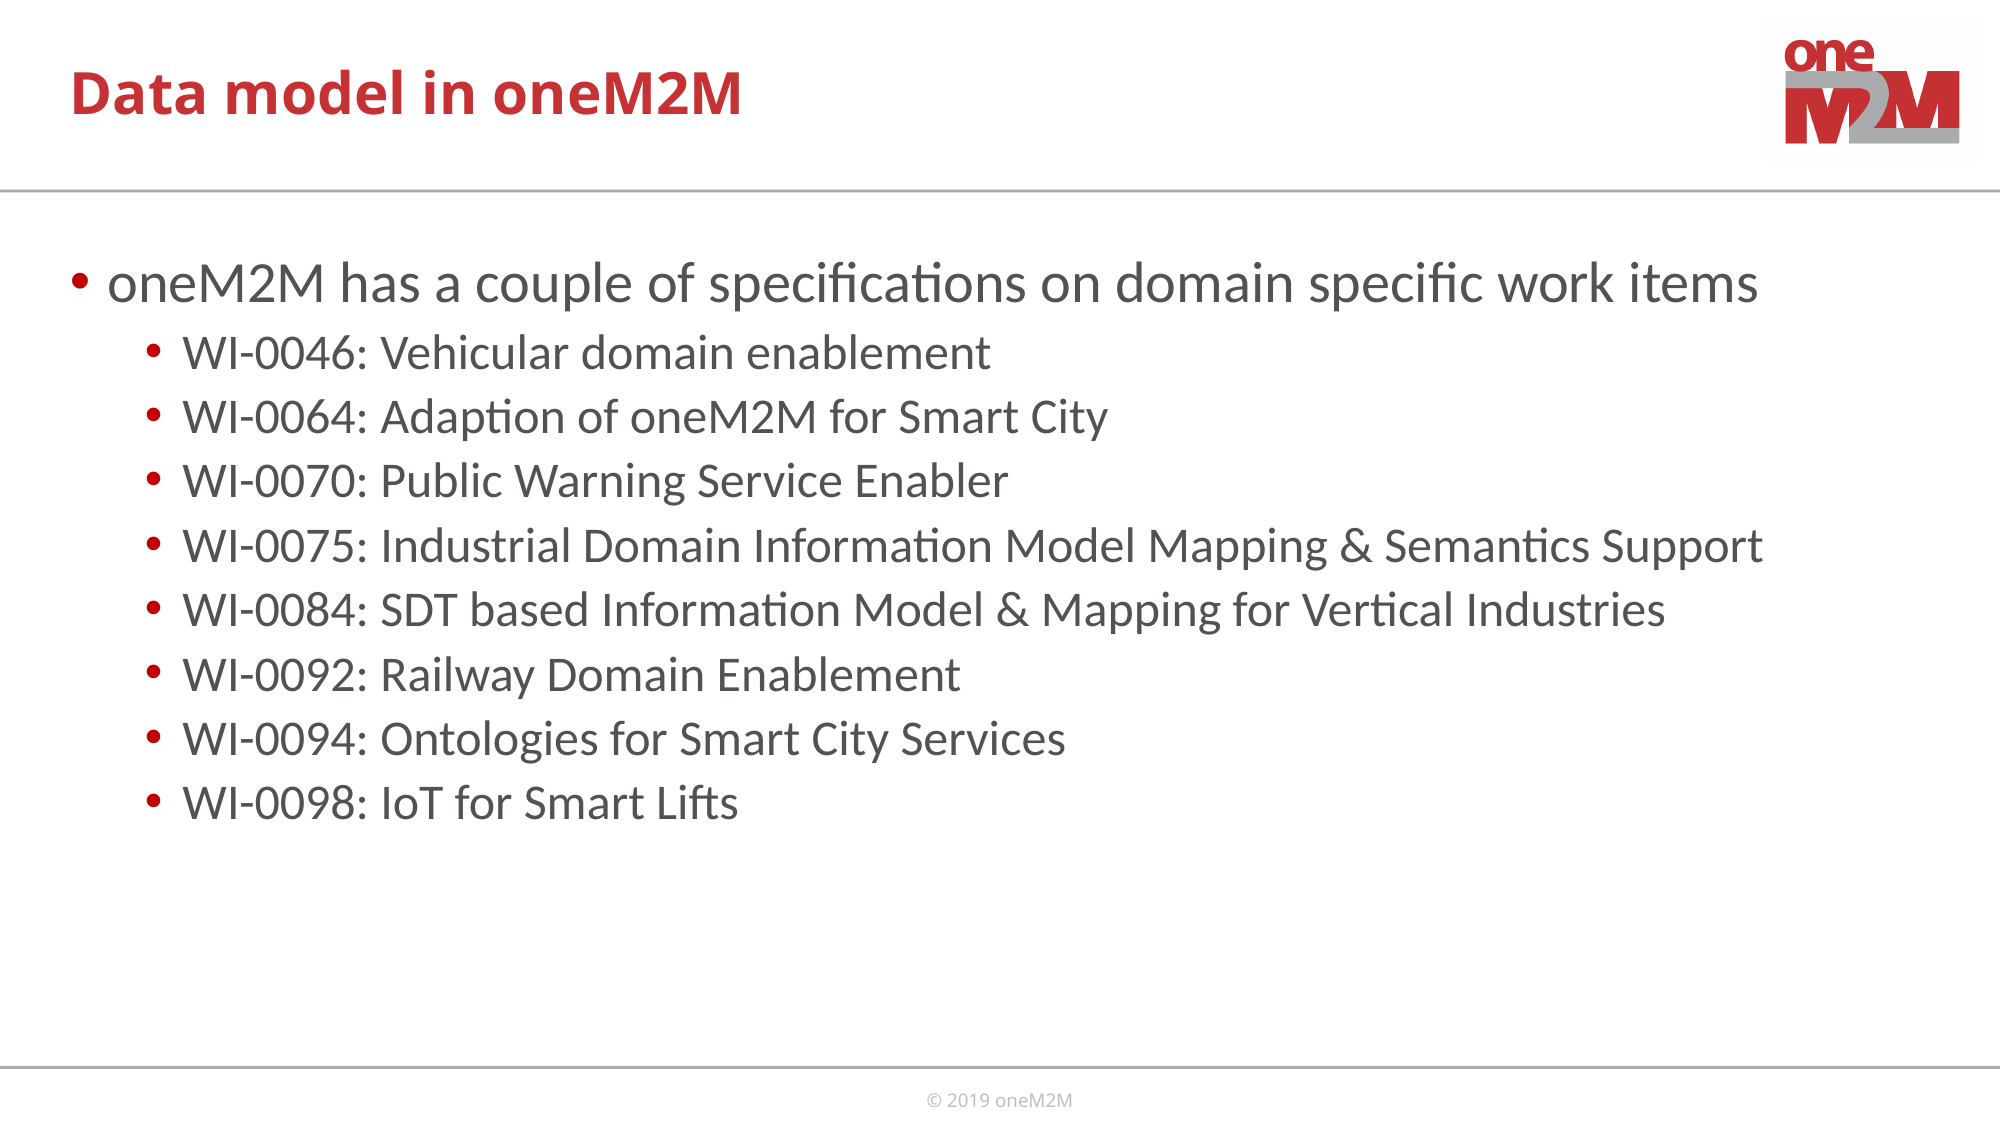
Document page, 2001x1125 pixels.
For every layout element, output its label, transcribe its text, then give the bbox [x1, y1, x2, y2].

list oneM2M has a couple of specifications on domain specific work items WI-0046: Vehicular domain enablement WI-0064: Adaption of oneM2M for Smart City WI-0070: Public Warning Service Enabler WI-0075: Industrial Domain Information Model Mapping & Semantics Support WI-0084: SDT based Information Model & Mapping for Vertical Industries WI-0092: Railway Domain Enablement WI-0094: Ontologies for Smart City Services WI-0098: IoT for Smart Lifts [54, 245, 1780, 959]
title Data model in oneM2M [54, 0, 1343, 193]
picture [1763, 17, 1981, 166]
